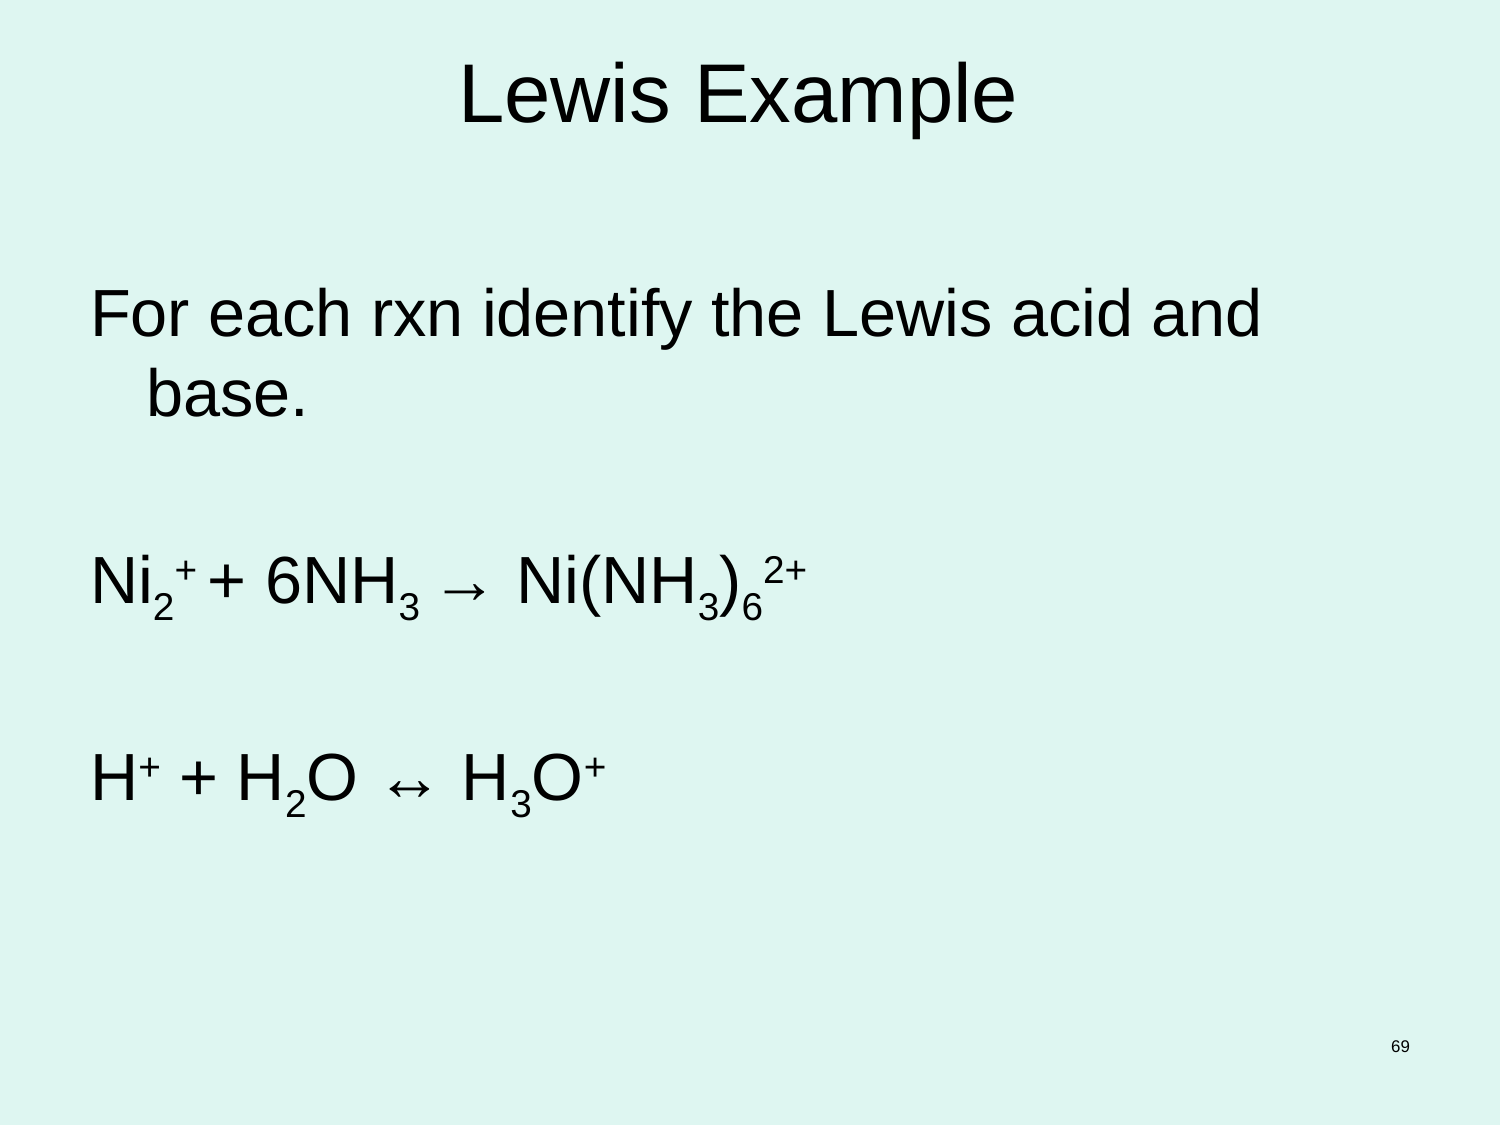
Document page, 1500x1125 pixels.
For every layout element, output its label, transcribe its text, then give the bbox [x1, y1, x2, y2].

title Lewis Example [75, 45, 1425, 233]
list For each rxn identify the Lewis acid and base. Ni2+ + 6NH3 → Ni(NH3)62+ H+ + H2O ↔ H3O+ [75, 262, 1425, 1005]
slide_number 69 [1074, 1024, 1425, 1103]
